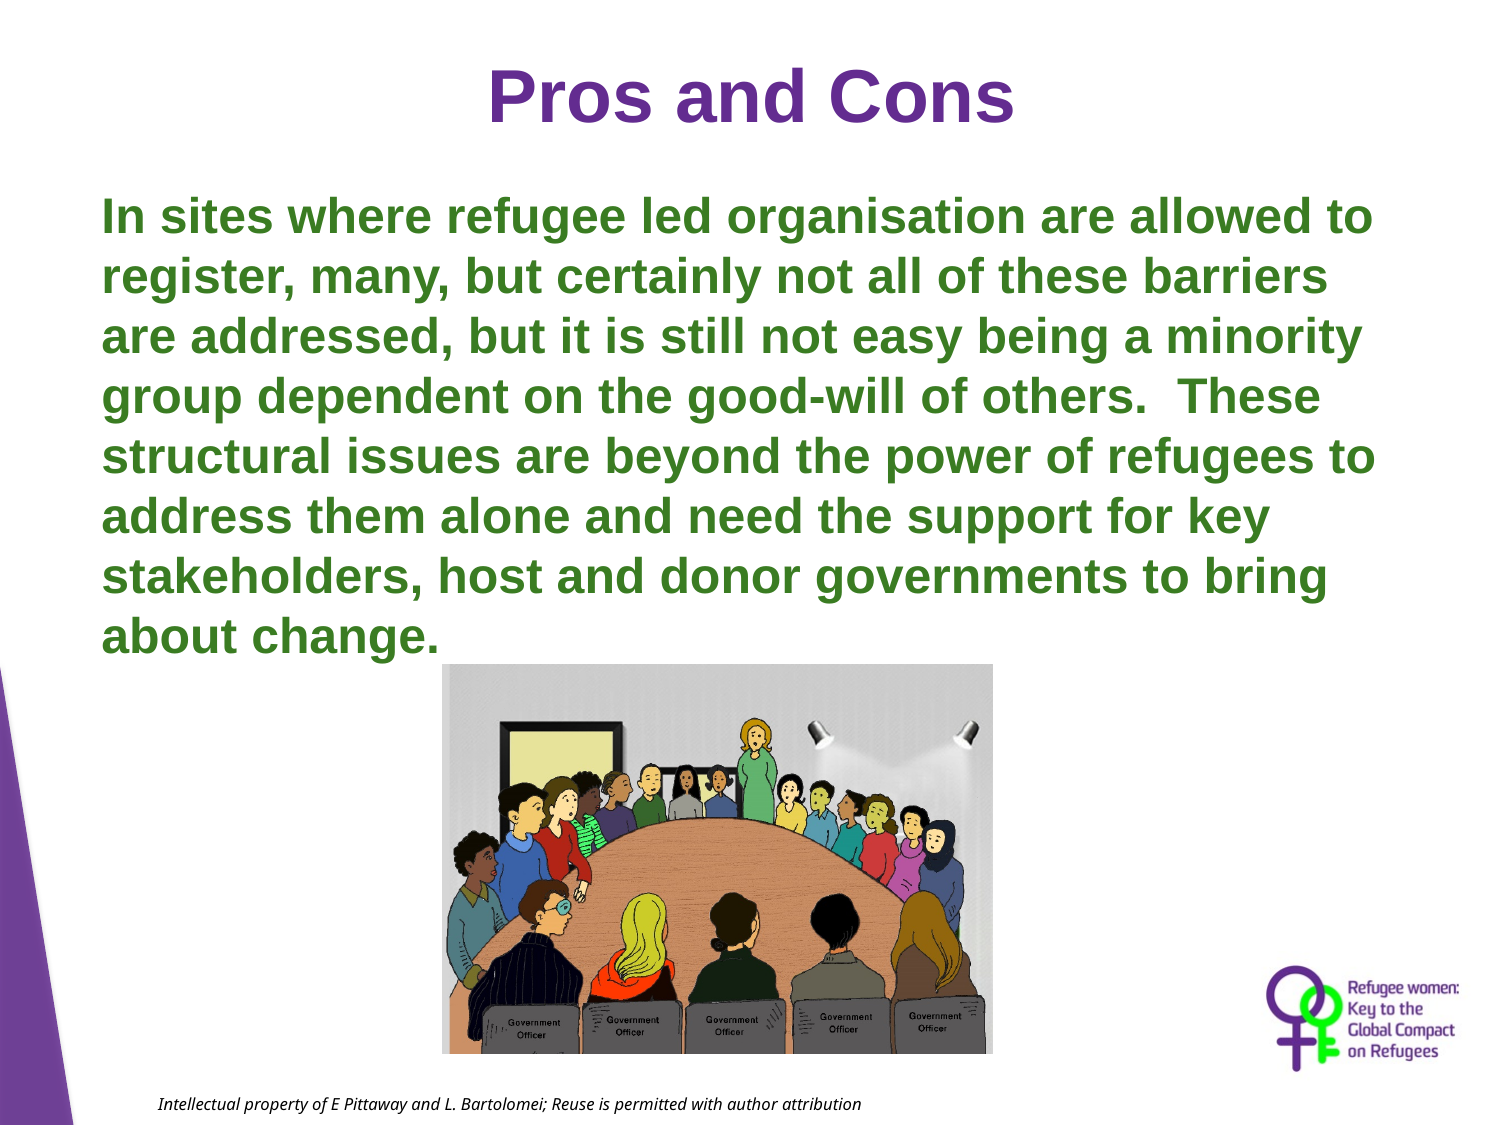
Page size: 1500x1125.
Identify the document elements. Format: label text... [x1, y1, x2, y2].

title Pros and Cons [113, 40, 1392, 145]
picture [441, 663, 993, 1054]
text_box In sites where refugee led organisation are allowed to register, many, but certainly not all of these barriers are addressed, but it is still not easy being a minority group dependent on the good-will of others. These structural issues are beyond the power of refugees to address them alone and need the support for key stakeholders, host and donor governments to bring about change. [86, 176, 1418, 671]
picture [1245, 951, 1498, 1081]
